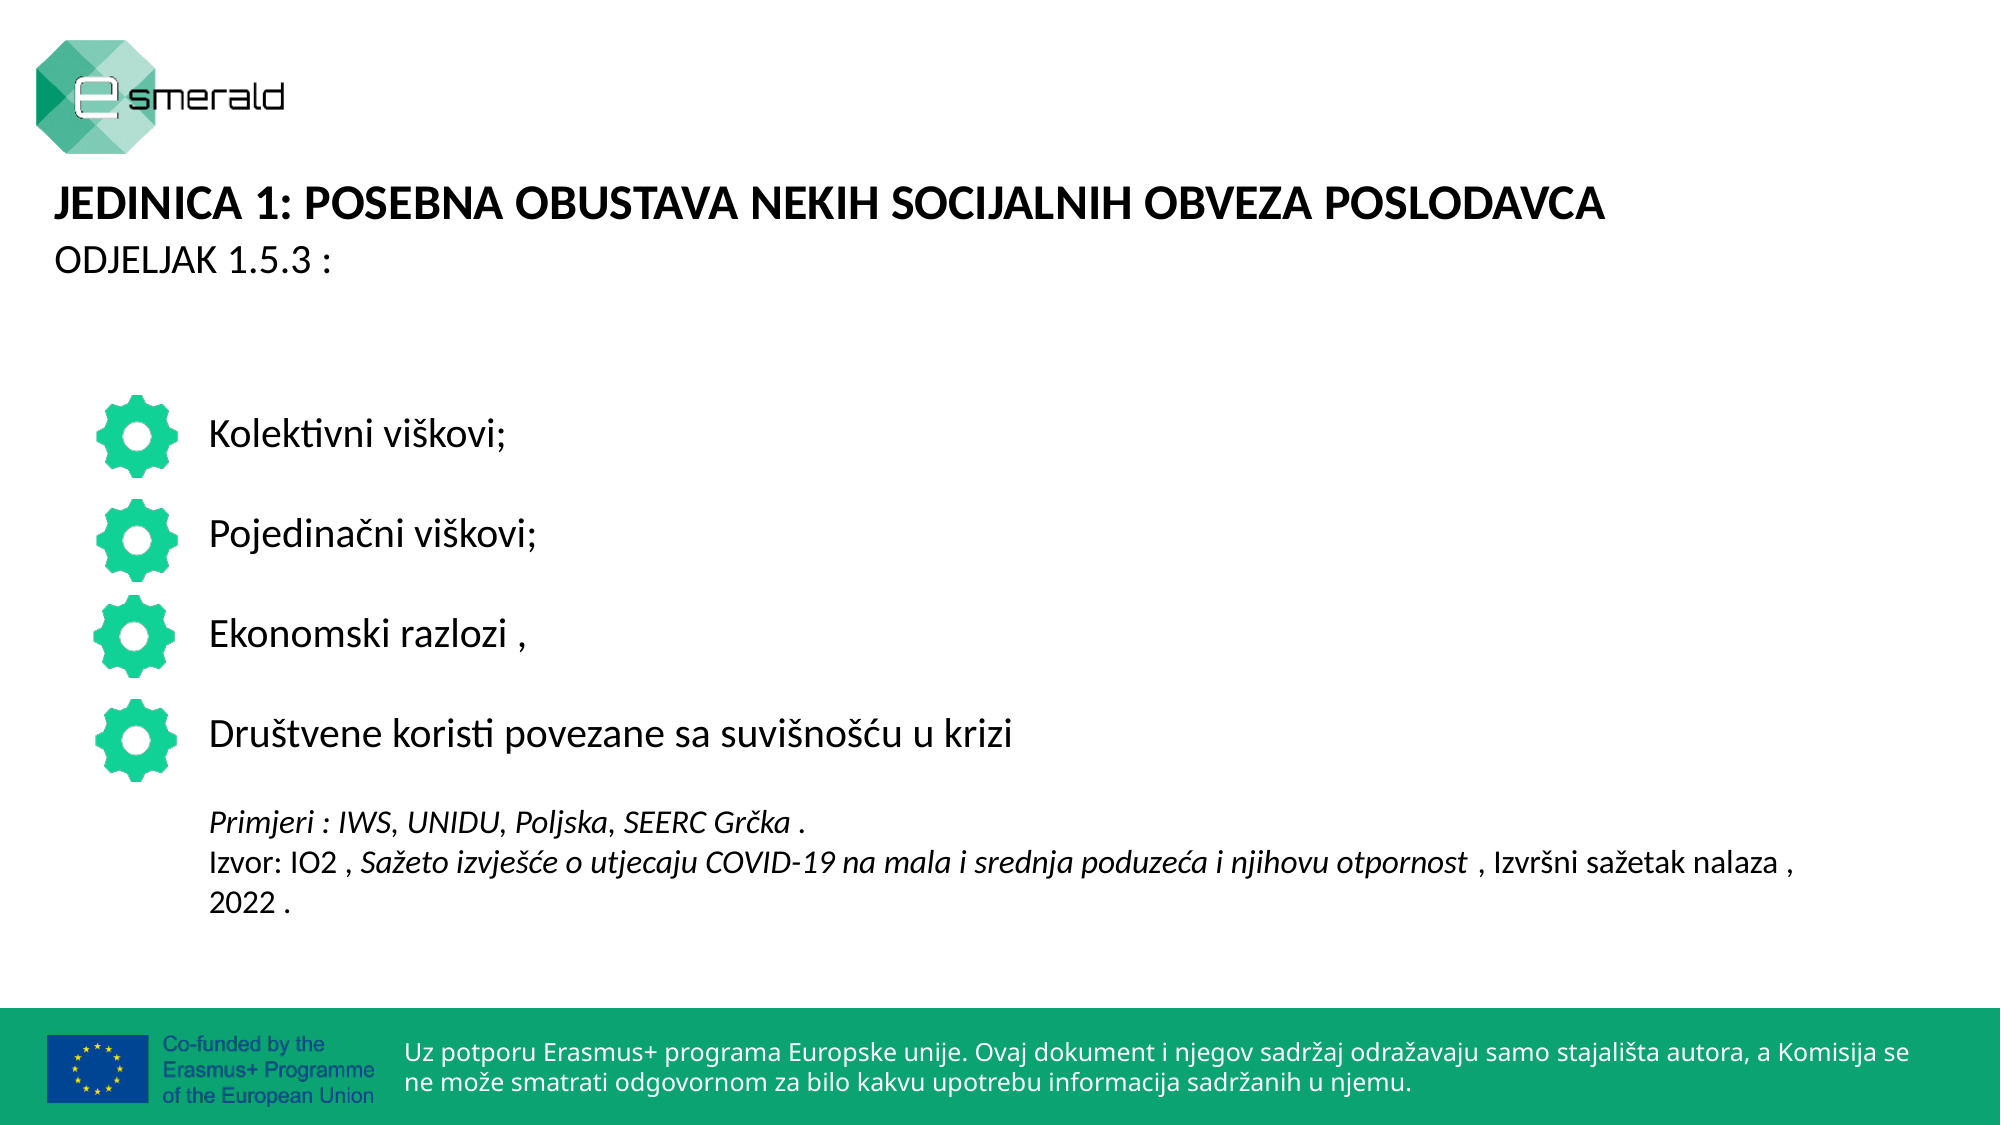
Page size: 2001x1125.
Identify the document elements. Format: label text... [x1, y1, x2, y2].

text_box [194, 378, 1917, 495]
picture [15, 18, 302, 169]
picture [47, 1035, 374, 1107]
text_box JEDINICA 1: POSEBNA OBUSTAVA NEKIH SOCIJALNIH OBVEZA POSLODAVCA ODJELJAK 1.5.3 : [52, 167, 1737, 282]
picture [77, 378, 194, 799]
text_box Kolektivni viškovi; Pojedinačni viškovi; Ekonomski razlozi , Društvene koristi povezane sa suvišnošću u krizi Primjeri : IWS, UNIDU, Poljska, SEERC Grčka . Izvor: IO2 , Sažeto izvješće o utjecaju COVID-19 na mala i srednja poduzeća i njihovu otpornost , Izvršni sažetak nalaza , 2022 . [193, 398, 1863, 928]
